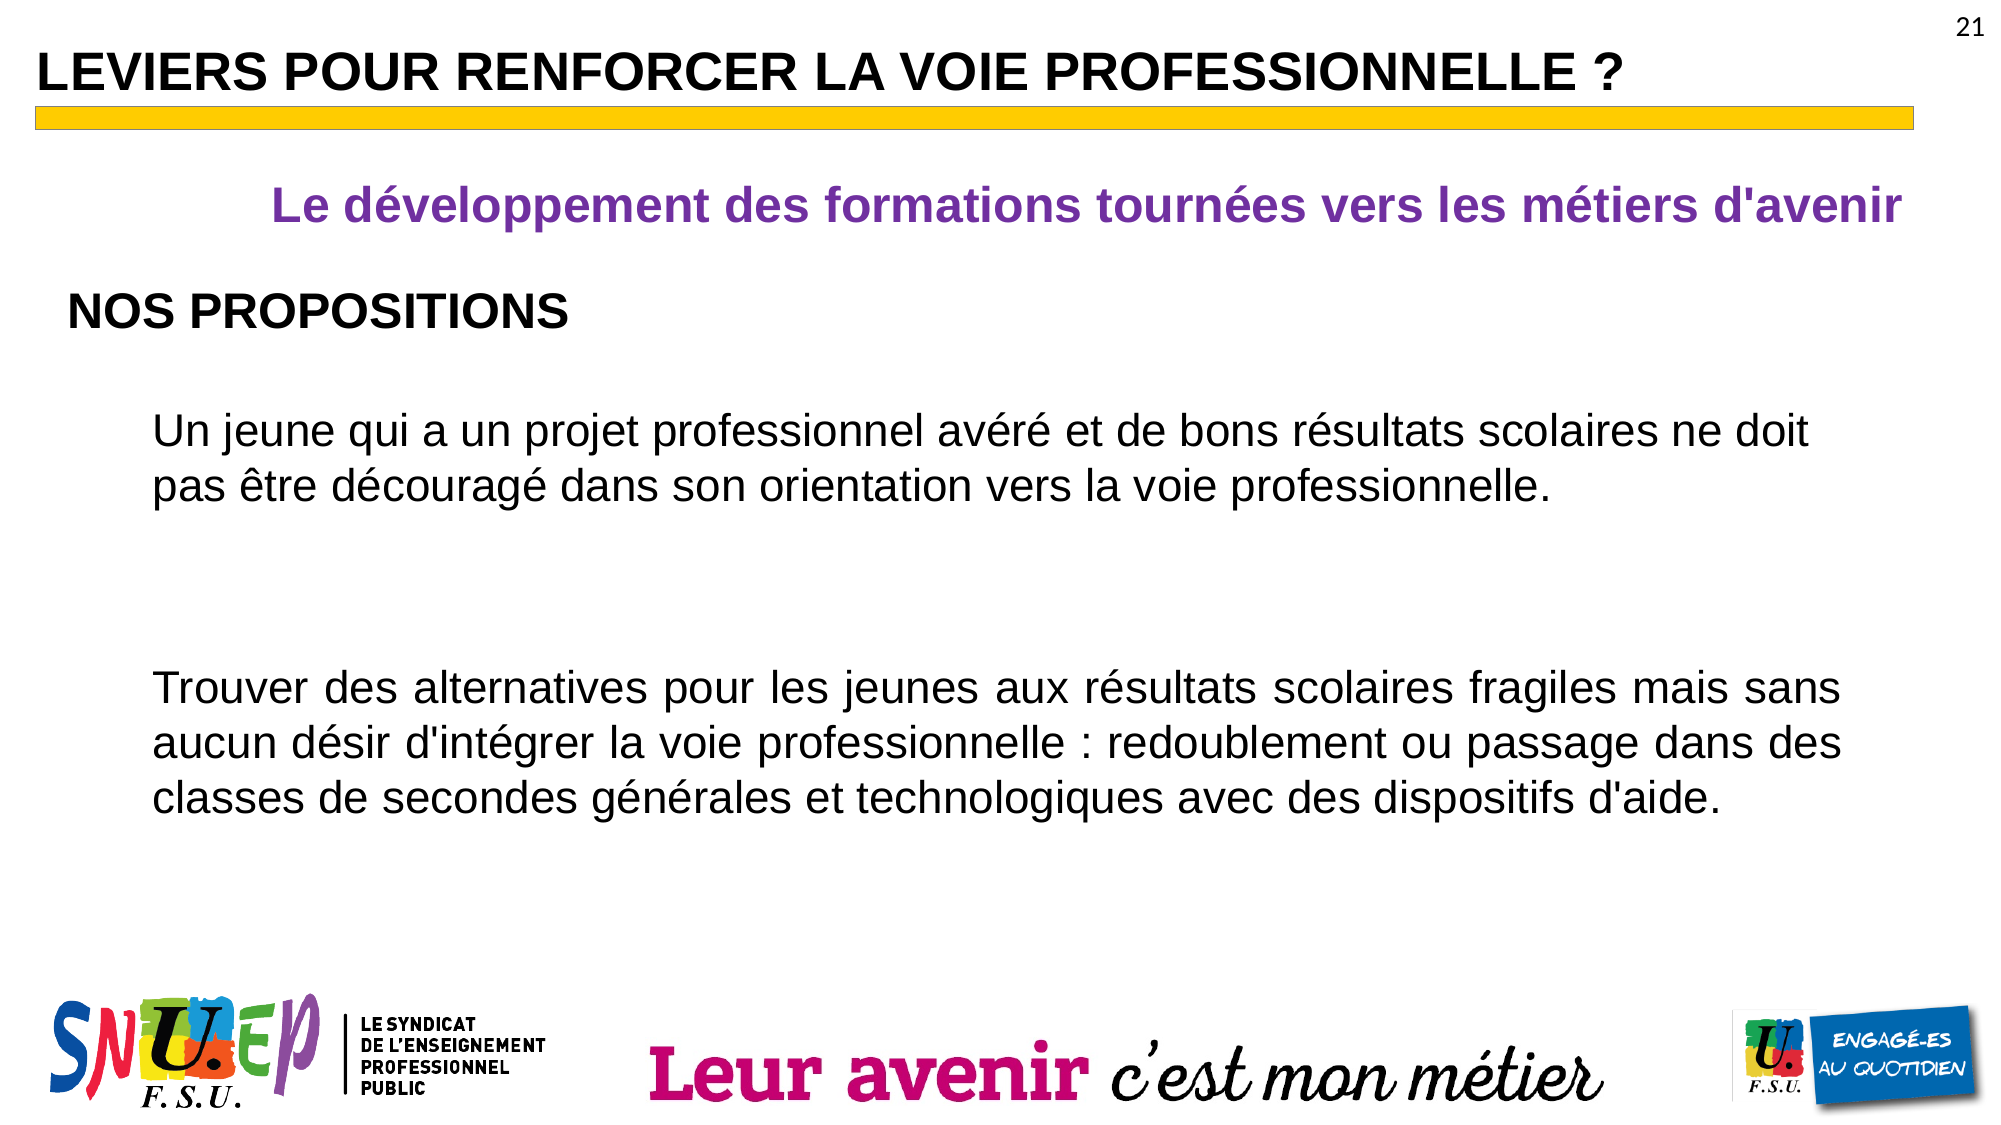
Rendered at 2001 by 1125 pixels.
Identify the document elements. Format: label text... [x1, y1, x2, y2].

slide_number 21 [1550, 0, 2000, 60]
picture [644, 1037, 1612, 1106]
text_box Le développement des formations tournées vers les métiers d'avenir [257, 165, 1920, 240]
text_box [35, 106, 1914, 130]
text_box NOS PROPOSITIONS [52, 270, 586, 346]
text_box Un jeune qui a un projet professionnel avéré et de bons résultats scolaires ne doit pas être découragé dans son orientation vers la voie professionnelle. Trouver des alternatives pour les jeunes aux résultats scolaires fragiles mais sans aucun désir d'intégrer la voie professionnelle : redoublement ou passage dans des classes de secondes générales et technologiques avec des dispositifs d'aide. [138, 325, 1859, 831]
picture [49, 993, 554, 1108]
picture [1730, 1003, 1988, 1118]
text_box LEVIERS POUR RENFORCER LA VOIE PROFESSIONNELLE ? [22, 29, 1644, 110]
